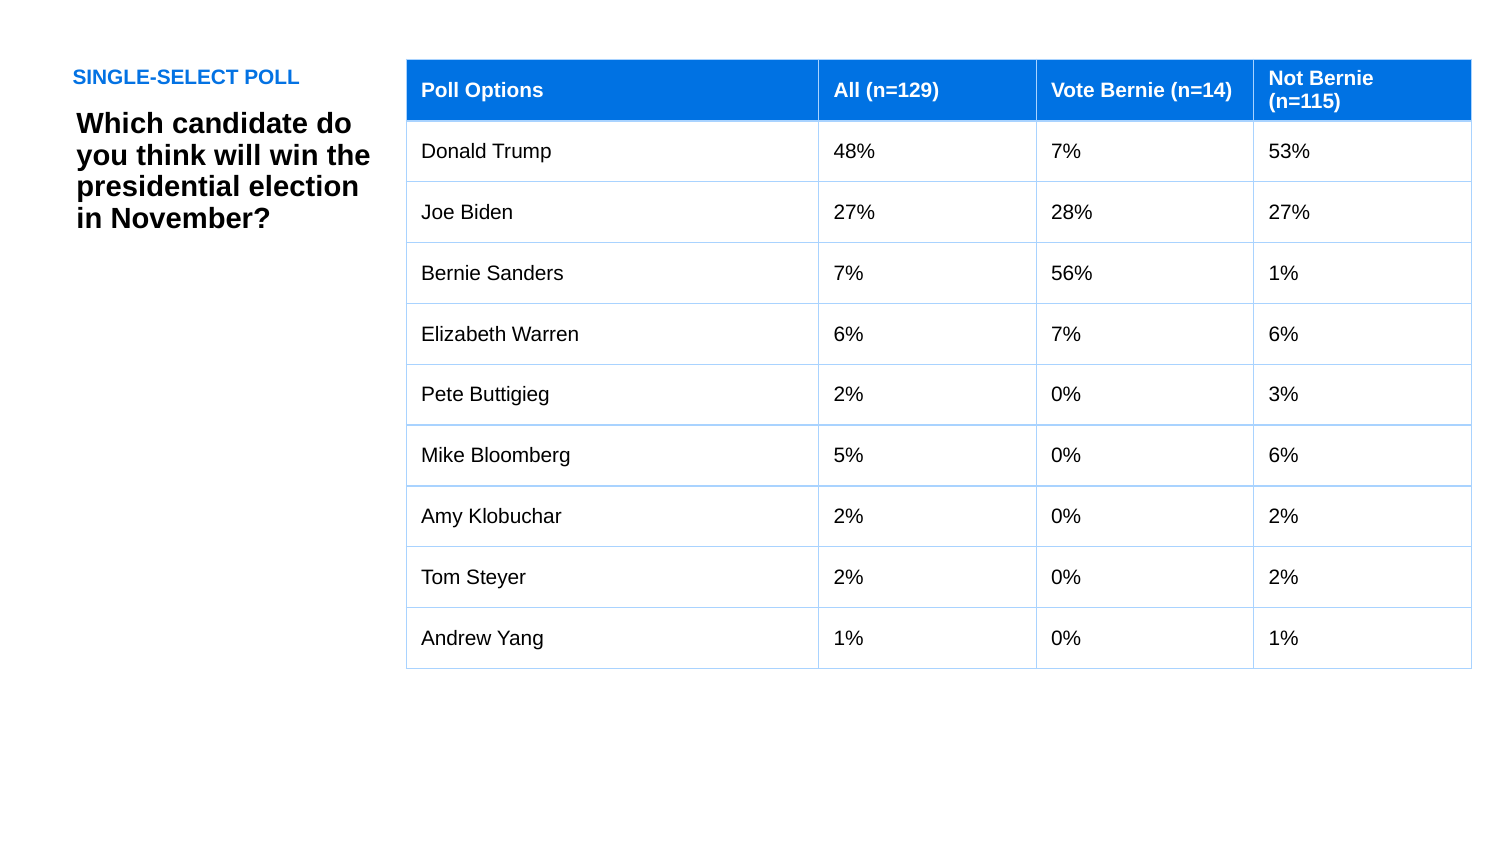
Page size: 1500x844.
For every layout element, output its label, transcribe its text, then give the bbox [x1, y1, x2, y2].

table_cell Amy Klobuchar [407, 487, 818, 546]
list SINGLE-SELECT POLL [57, 59, 406, 102]
table_cell 2% [1254, 487, 1471, 546]
table_cell 2% [819, 547, 1036, 607]
table_cell 1% [819, 608, 1036, 668]
table_cell 0% [1037, 608, 1253, 668]
table_cell 27% [1254, 182, 1471, 242]
table_cell Tom Steyer [407, 547, 818, 607]
table_cell Donald Trump [407, 122, 818, 181]
table_cell 56% [1037, 243, 1253, 303]
table_header Poll Options [407, 60, 818, 120]
table_cell 0% [1037, 426, 1253, 485]
table_cell Bernie Sanders [407, 243, 818, 303]
table_cell 6% [1254, 426, 1471, 485]
table_cell Mike Bloomberg [407, 426, 818, 485]
table_cell 1% [1254, 243, 1471, 303]
table_header Not Bernie (n=115) [1254, 60, 1471, 120]
table_cell Pete Buttigieg [407, 365, 818, 424]
table_cell 27% [819, 182, 1036, 242]
table_cell 5% [819, 426, 1036, 485]
table_cell 0% [1037, 365, 1253, 424]
table_cell 2% [819, 365, 1036, 424]
table_cell 2% [819, 487, 1036, 546]
table_cell 2% [1254, 547, 1471, 607]
table_cell Elizabeth Warren [407, 304, 818, 364]
table_cell 28% [1037, 182, 1253, 242]
table_header Vote Bernie (n=14) [1037, 60, 1253, 120]
table_cell 0% [1037, 547, 1253, 607]
list Which candidate do you think will win the presidential election in November? [61, 102, 407, 763]
table_cell 7% [819, 243, 1036, 303]
table_header All (n=129) [819, 60, 1036, 120]
table_cell 6% [819, 304, 1036, 364]
table_cell 3% [1254, 365, 1471, 424]
table_cell 48% [819, 122, 1036, 181]
table_cell Joe Biden [407, 182, 818, 242]
table_cell 53% [1254, 122, 1471, 181]
table_cell Andrew Yang [407, 608, 818, 668]
table_cell 7% [1037, 122, 1253, 181]
table_cell 1% [1254, 608, 1471, 668]
table_cell 6% [1254, 304, 1471, 364]
table_cell 7% [1037, 304, 1253, 364]
table_cell 0% [1037, 487, 1253, 546]
